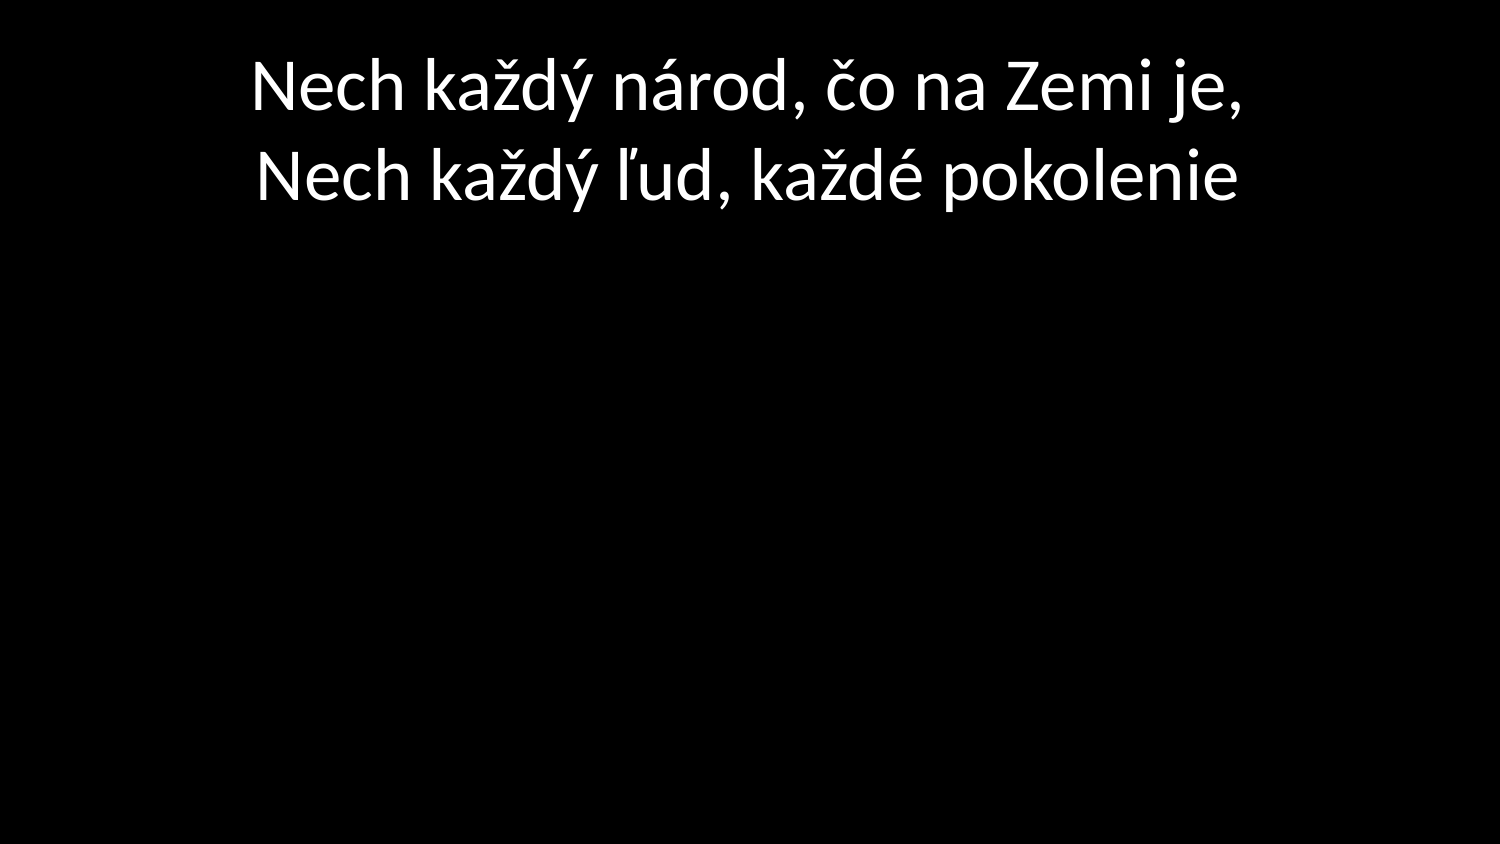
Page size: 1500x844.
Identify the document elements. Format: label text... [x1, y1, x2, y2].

title Nech každý národ, čo na Zemi je, Nech každý ľud, každé pokolenie [21, 27, 1476, 825]
